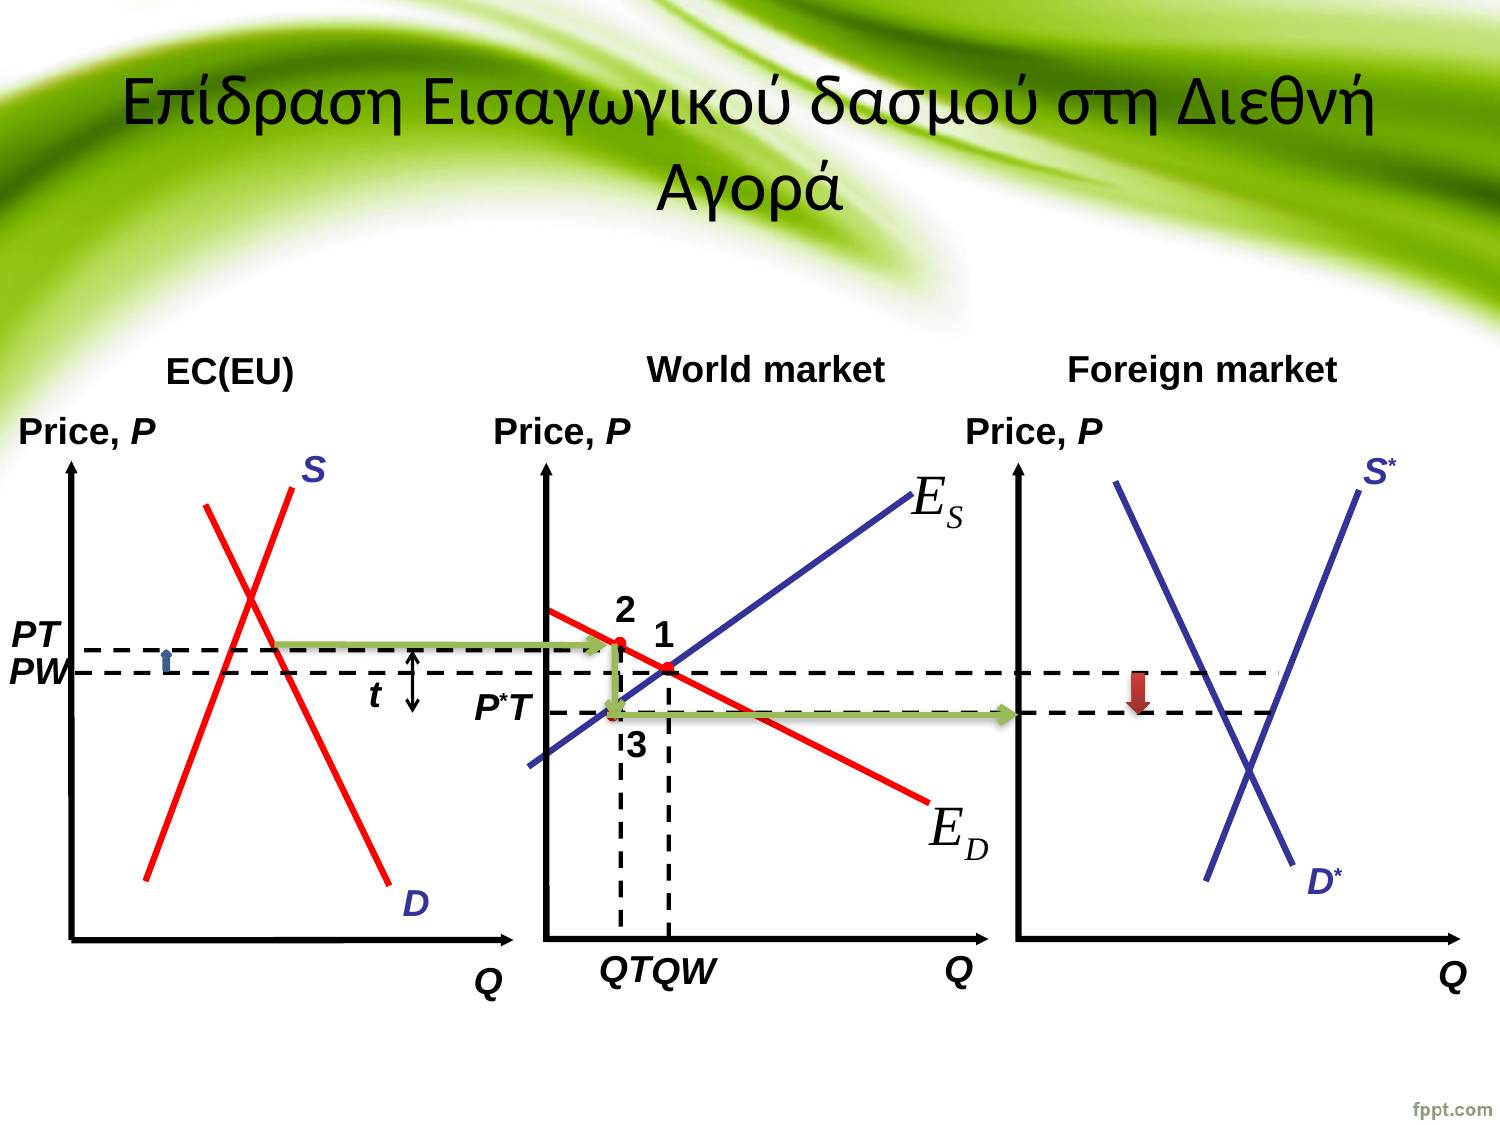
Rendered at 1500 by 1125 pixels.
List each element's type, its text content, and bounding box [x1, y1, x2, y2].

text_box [2, 328, 1483, 1011]
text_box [918, 788, 1000, 875]
picture [0, 0, 1500, 1125]
title Επίδραση Εισαγωγικού δασμού στη Διεθνή Αγορά [75, 45, 1425, 233]
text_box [900, 456, 978, 543]
